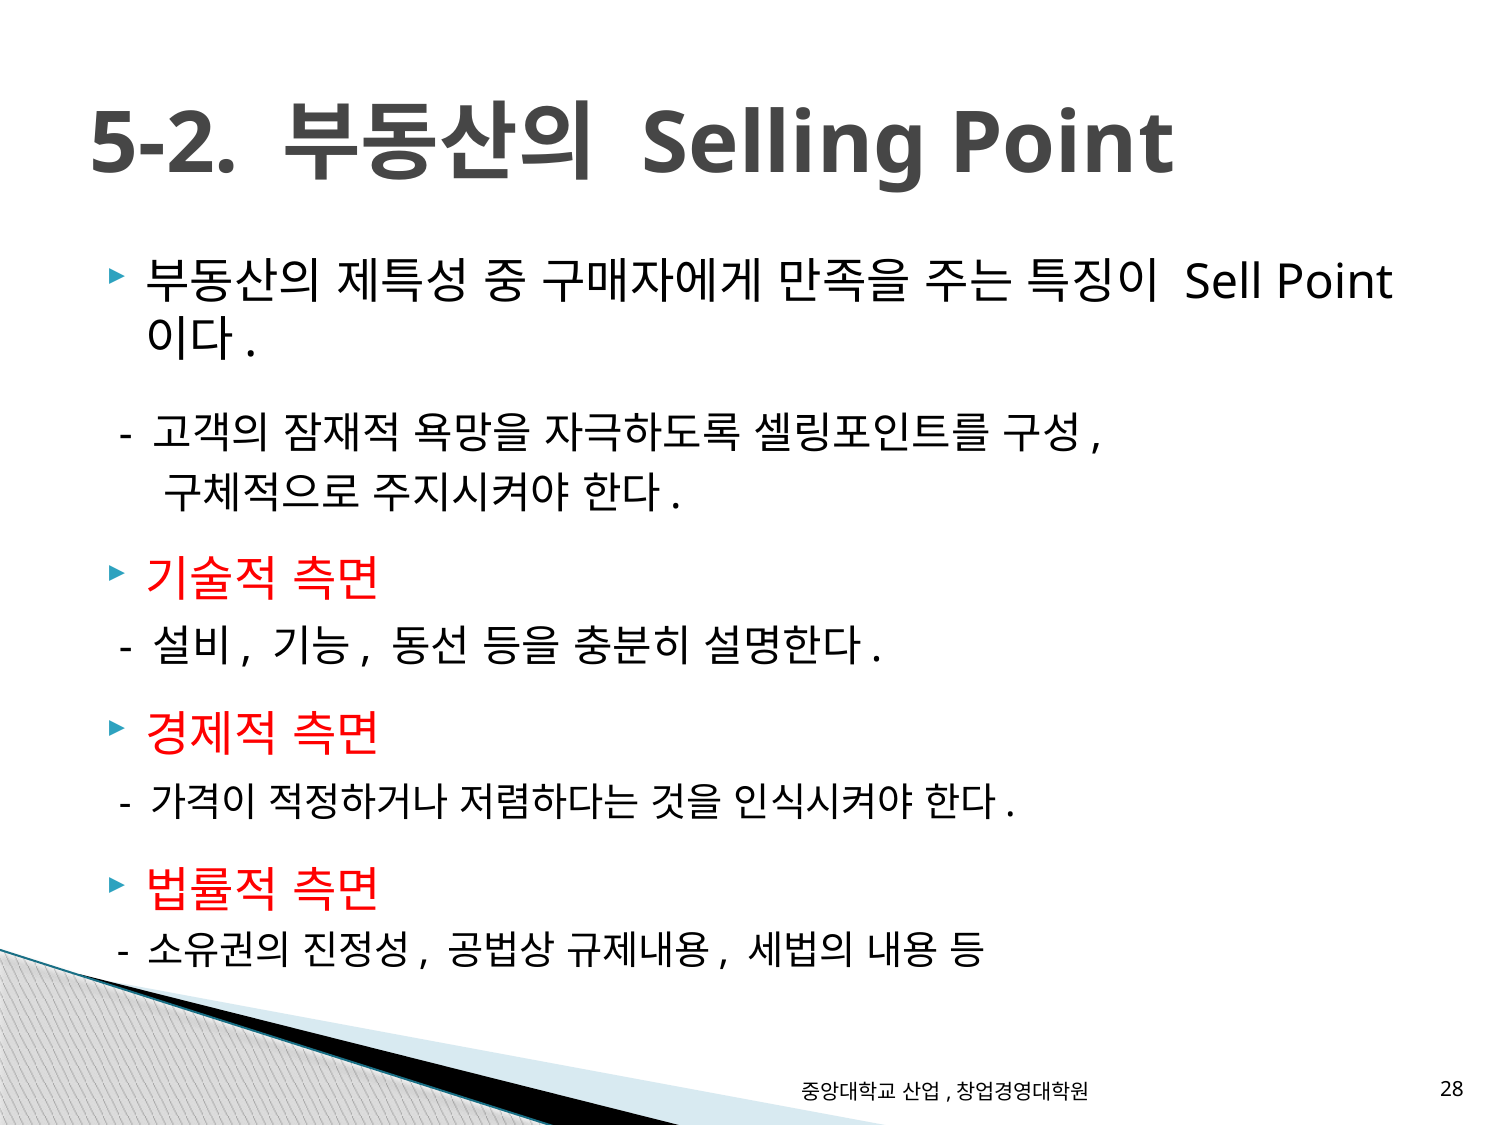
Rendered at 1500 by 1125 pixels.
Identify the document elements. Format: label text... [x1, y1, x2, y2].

slide_number 28 [1418, 1051, 1479, 1112]
footer 중앙대학교 산업,창업경영대학원 [718, 1051, 1105, 1112]
list 부동산의 제특성 중 구매자에게 만족을 주는 특징이 Sell Point이다. - 고객의 잠재적 욕망을 자극하도록 셀링포인트를 구성, 구체적으로 주지시켜야 한다. 기술적 측면 - 설비, 기능, 동선 등을 충분히 설명한다. 경제적 측면 - 가격이 적정하거나 저렴하다는 것을 인식시켜야 한다. 법률적 측면 - 소유권의 진정성, 공법상 규제내용, 세법의 내용 등 [75, 243, 1425, 986]
title 5-2. 부동산의 Selling Point [75, 45, 1425, 233]
